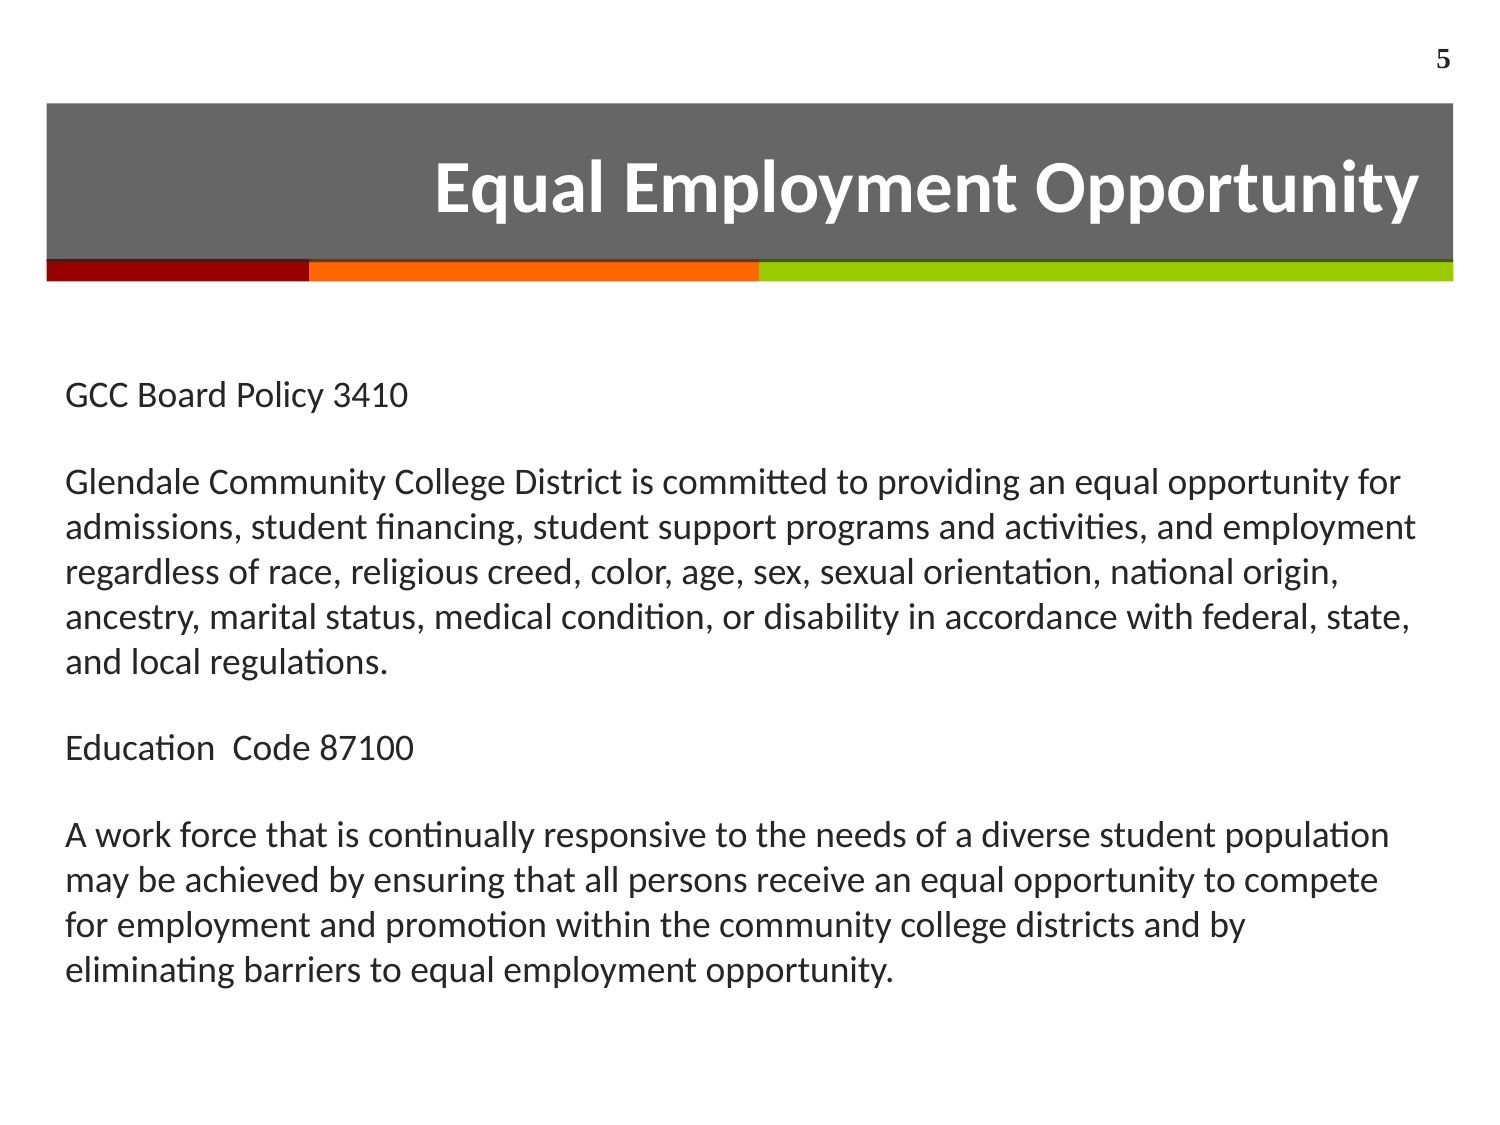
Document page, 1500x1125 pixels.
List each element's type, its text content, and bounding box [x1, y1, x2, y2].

slide_number 5 [1362, 27, 1466, 87]
title Equal Employment Opportunity [46, 103, 1454, 263]
list GCC Board Policy 3410 Glendale Community College District is committed to providing an equal opportunity for admissions, student financing, student support programs and activities, and employment regardless of race, religious creed, color, age, sex, sexual orientation, national origin, ancestry, marital status, medical condition, or disability in accordance with federal, state, and local regulations. Education Code 87100 A work force that is continually responsive to the needs of a diverse student population may be achieved by ensuring that all persons receive an equal opportunity to compete for employment and promotion within the community college districts and by eliminating barriers to equal employment opportunity. [50, 362, 1441, 1075]
